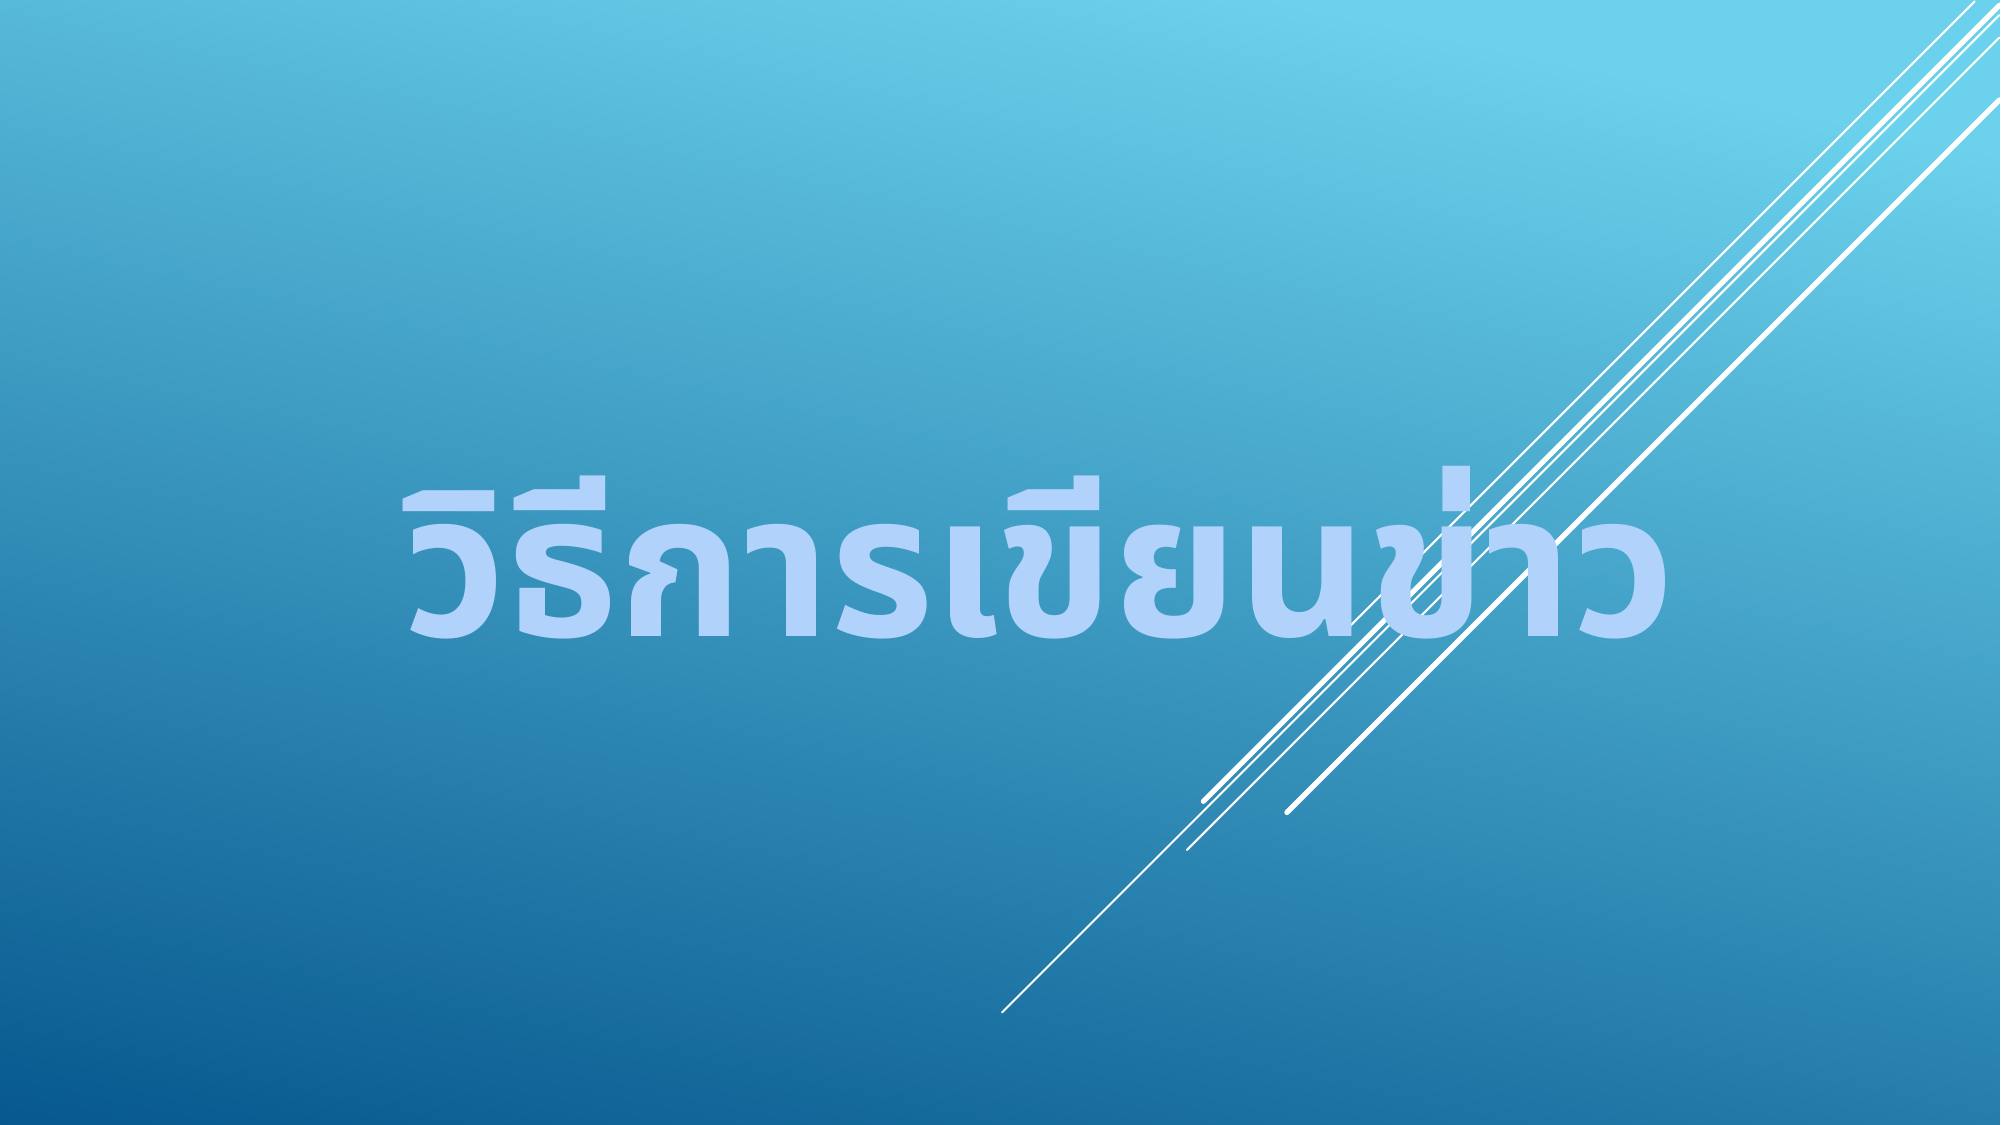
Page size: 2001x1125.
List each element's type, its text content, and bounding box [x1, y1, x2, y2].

title วิธีการเขียนข่าว [248, 77, 1832, 684]
